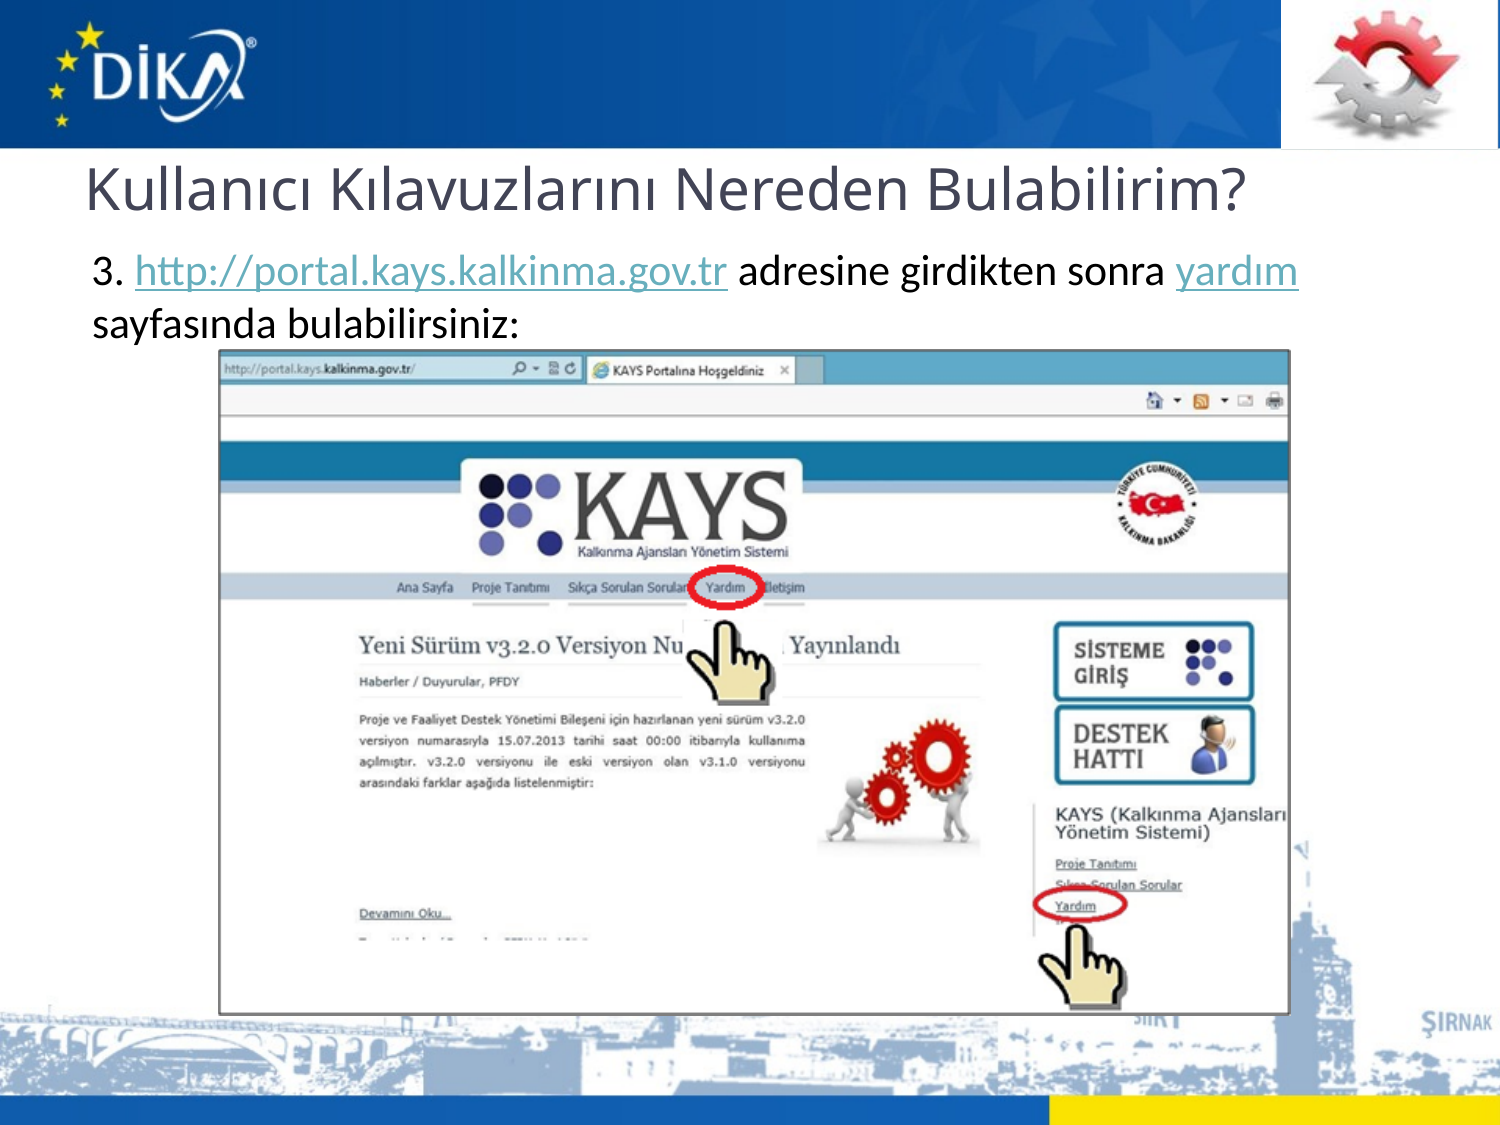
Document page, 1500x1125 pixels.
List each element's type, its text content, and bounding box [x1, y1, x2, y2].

title Kullanıcı Kılavuzlarını Nereden Bulabilirim? [70, 140, 1421, 235]
list 3. http://portal.kays.kalkinma.gov.tr adresine girdikten sonra yardım sayfasında bulabilirsiniz: [58, 234, 1409, 340]
picture [0, 0, 1500, 1125]
